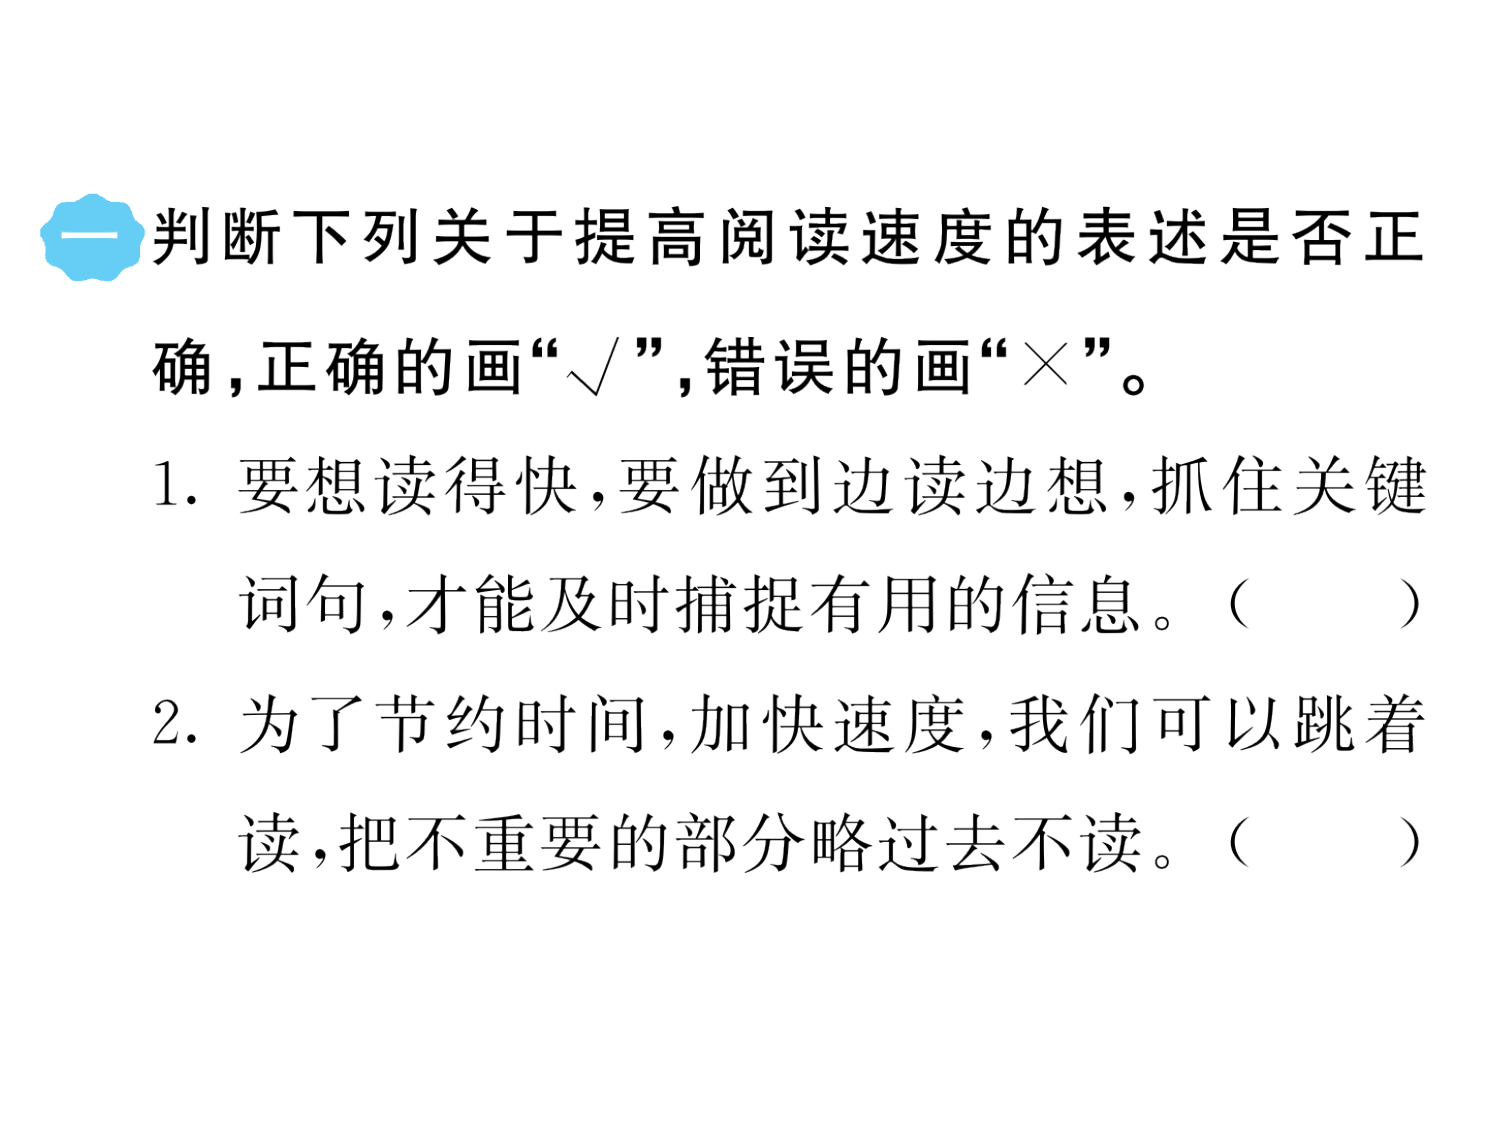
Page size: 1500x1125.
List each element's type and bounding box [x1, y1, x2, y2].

picture [35, 177, 1453, 906]
